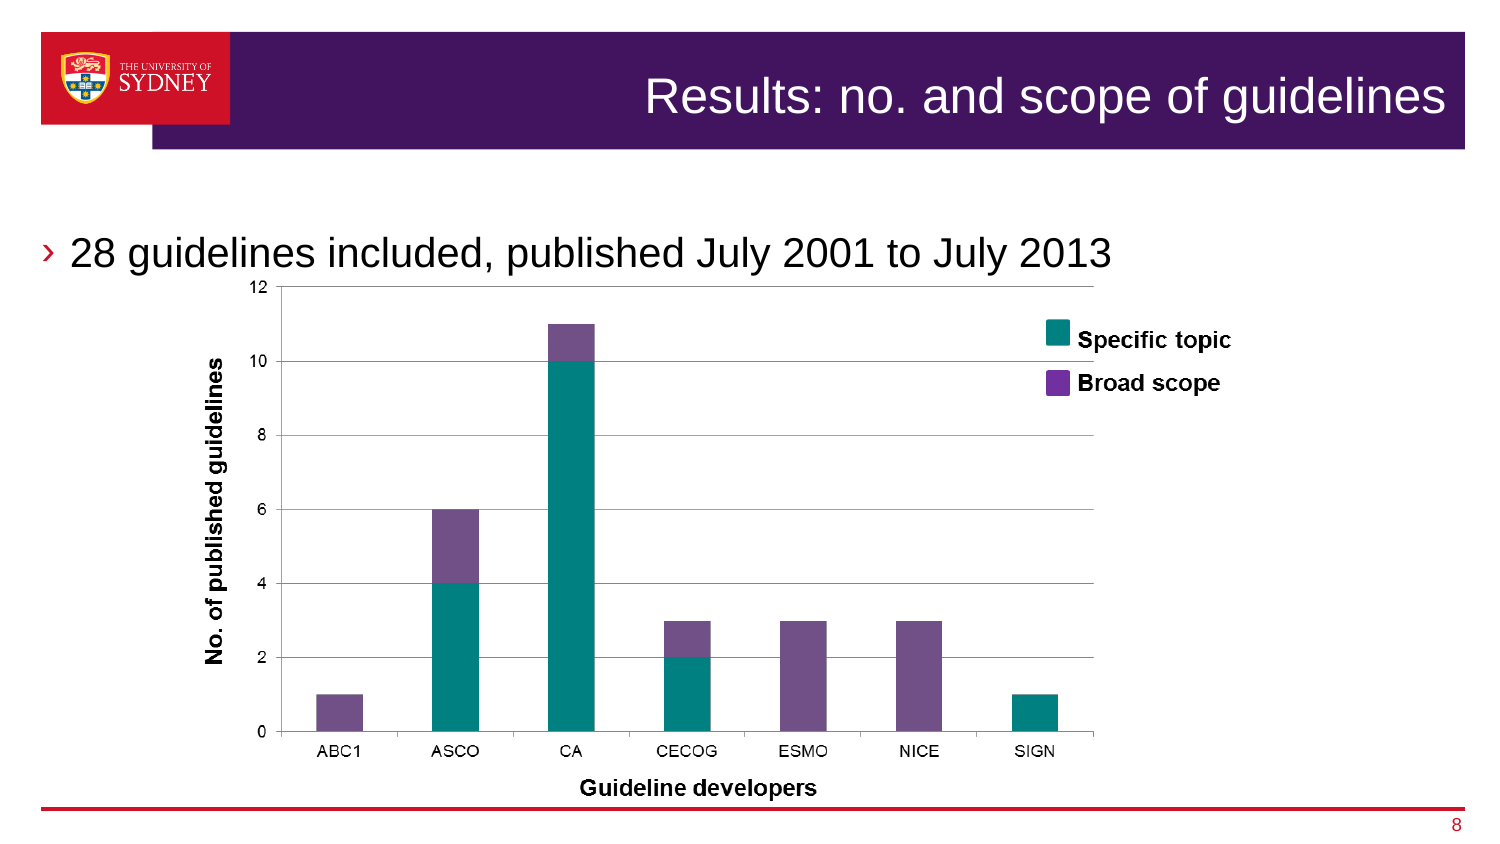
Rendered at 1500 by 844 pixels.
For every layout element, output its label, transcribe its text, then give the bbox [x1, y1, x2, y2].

title Results: no. and scope of guidelines [304, 52, 1463, 131]
picture [61, 52, 211, 104]
picture [192, 268, 1247, 815]
slide_number 8 [1421, 810, 1463, 837]
list 28 guidelines included, published July 2001 to July 2013 [41, 218, 1463, 794]
